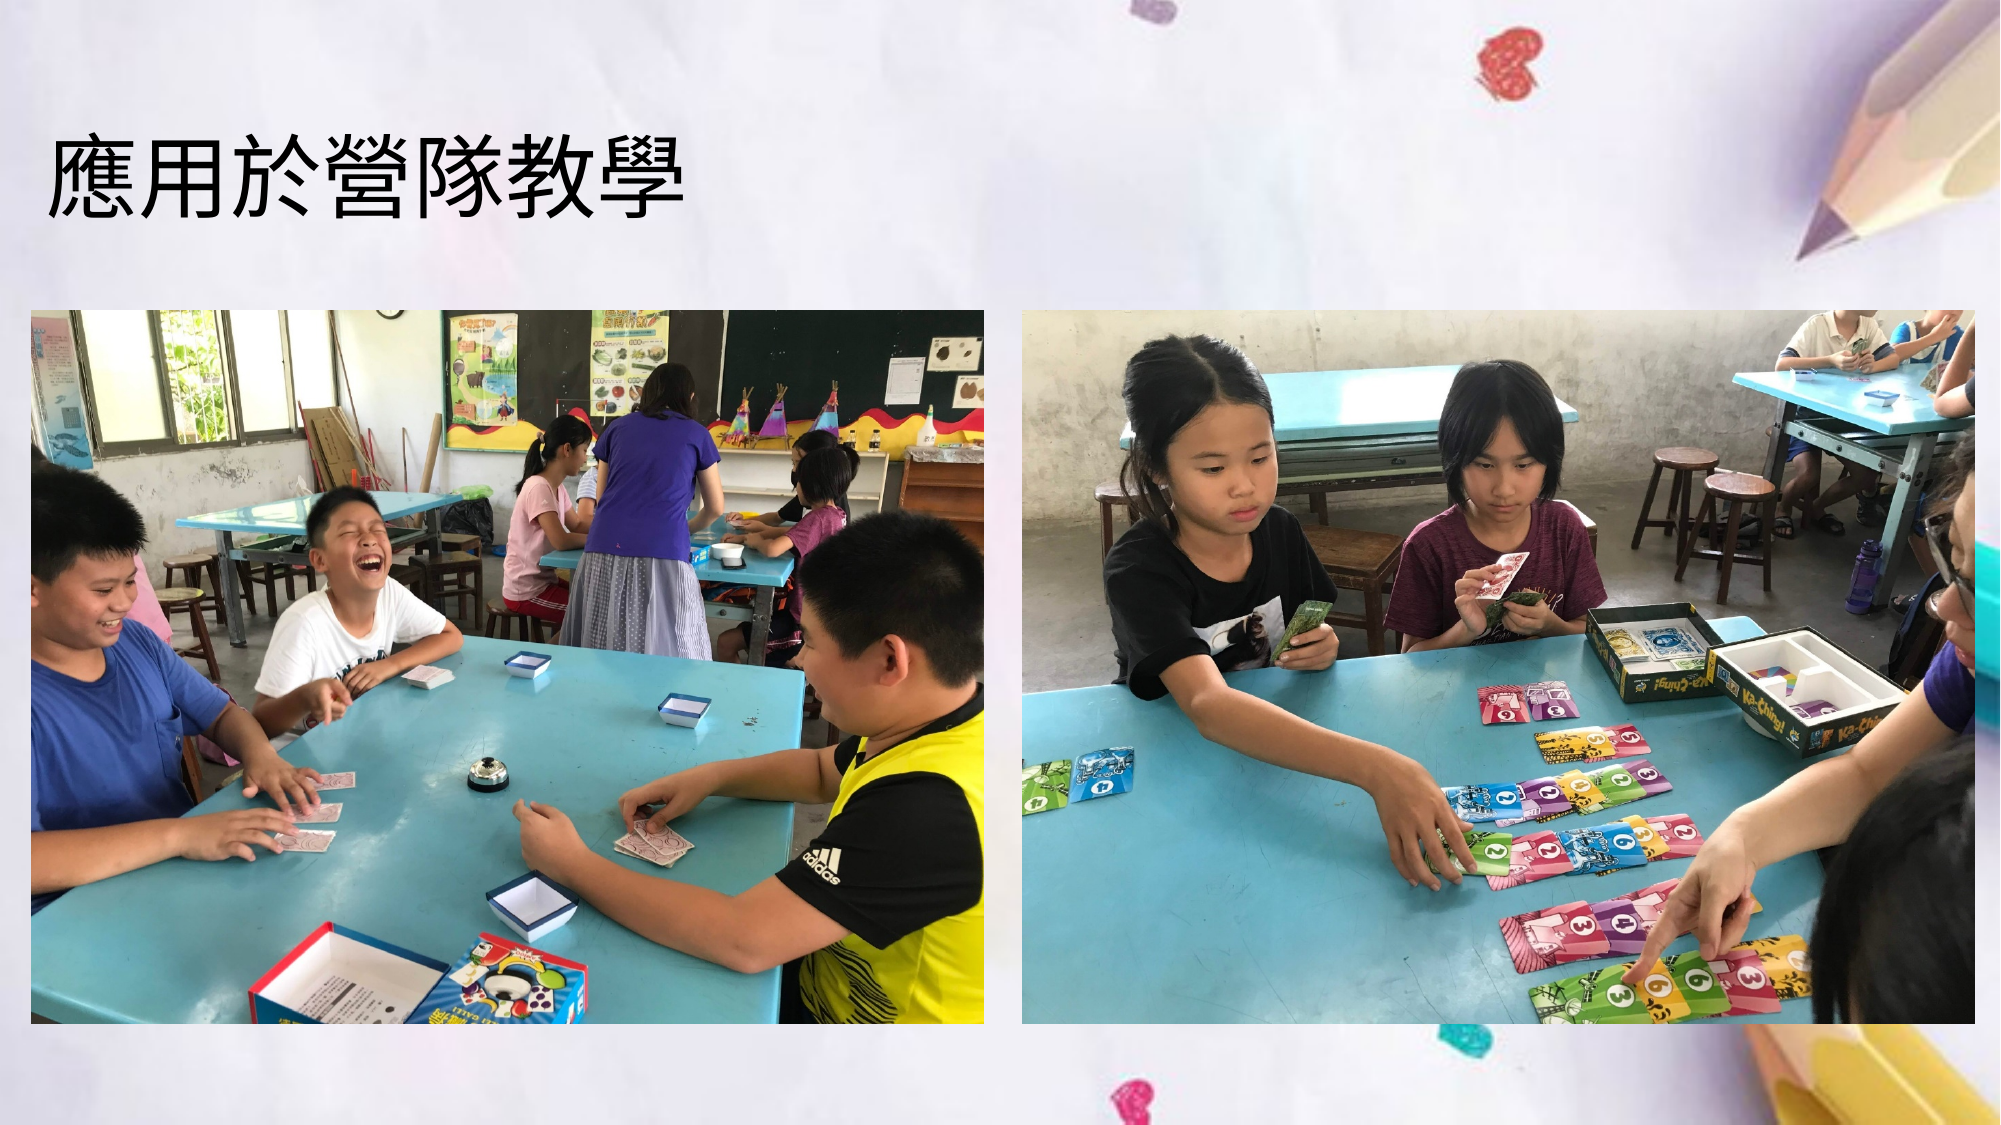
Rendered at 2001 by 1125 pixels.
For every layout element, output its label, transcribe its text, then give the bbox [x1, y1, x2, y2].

picture [0, 0, 2001, 1125]
title 應用於營隊教學 [31, 73, 1757, 291]
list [31, 310, 984, 1024]
